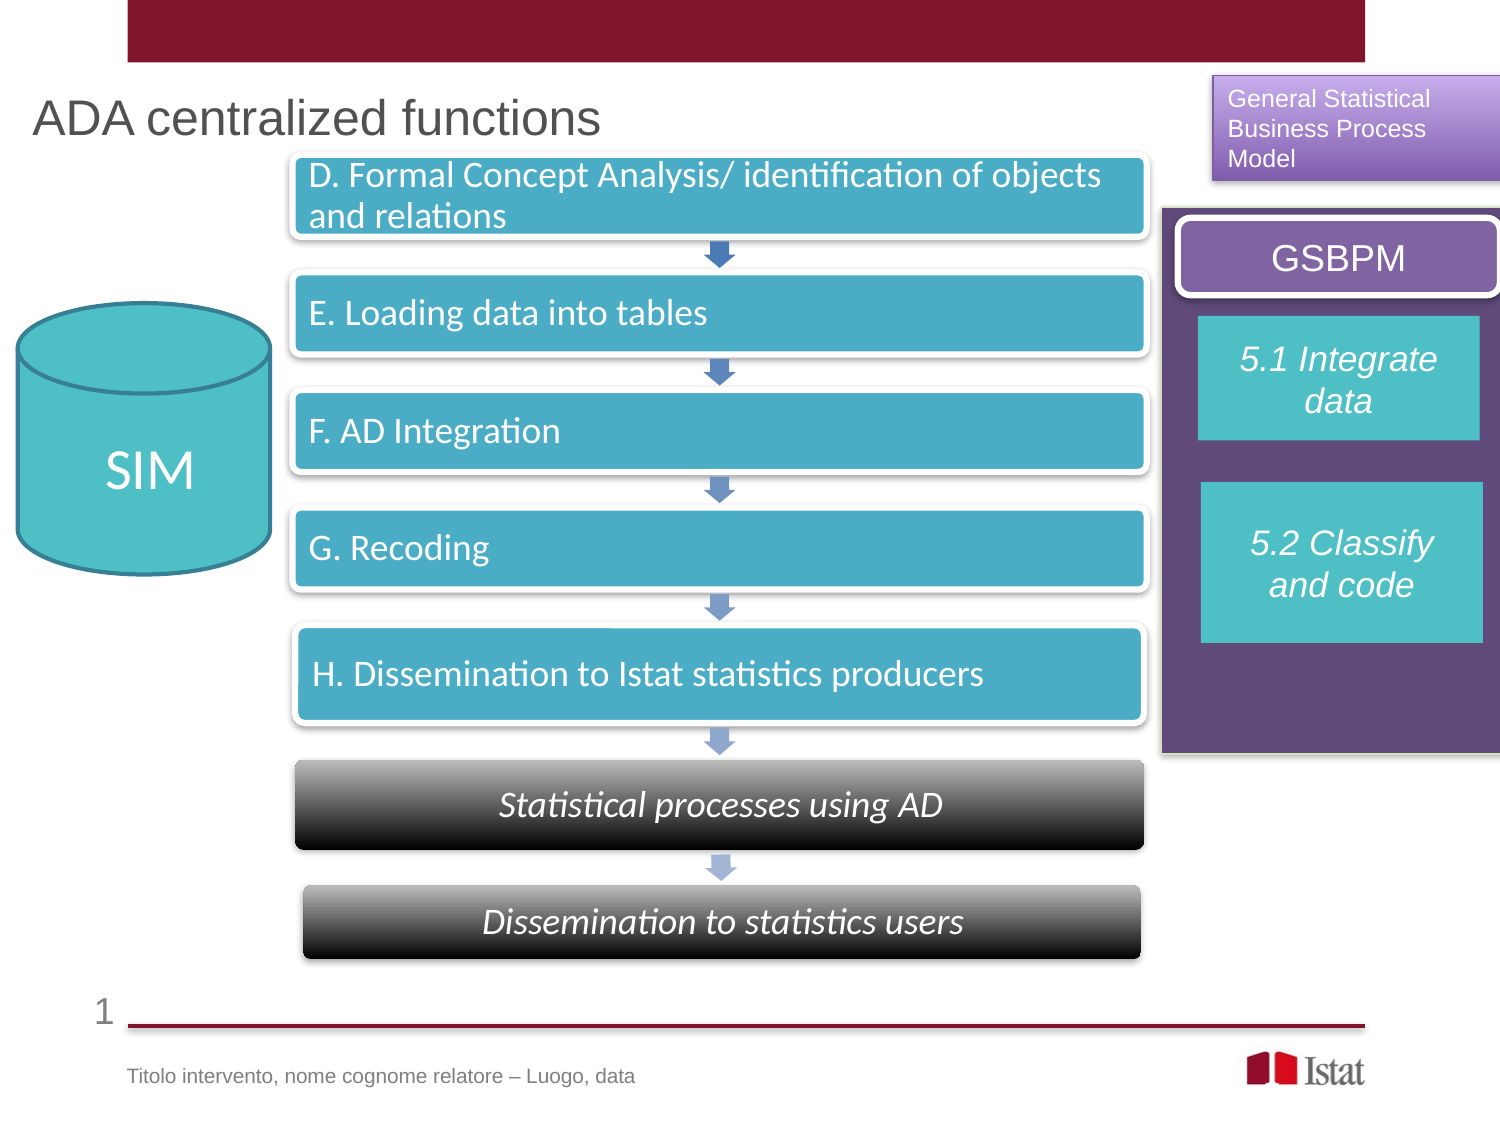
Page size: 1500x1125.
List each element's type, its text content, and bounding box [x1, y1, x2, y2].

text_box SIM [15, 300, 273, 577]
text_box Titolo intervento, nome cognome relatore – Luogo, data [111, 1055, 882, 1096]
text_box ADA centralized functions [17, 78, 678, 153]
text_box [1161, 206, 1500, 755]
text_box 1 [47, 979, 130, 1040]
picture [1239, 1041, 1373, 1096]
text_box General Statistical Business Process Model [1212, 75, 1500, 181]
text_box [294, 153, 1145, 960]
